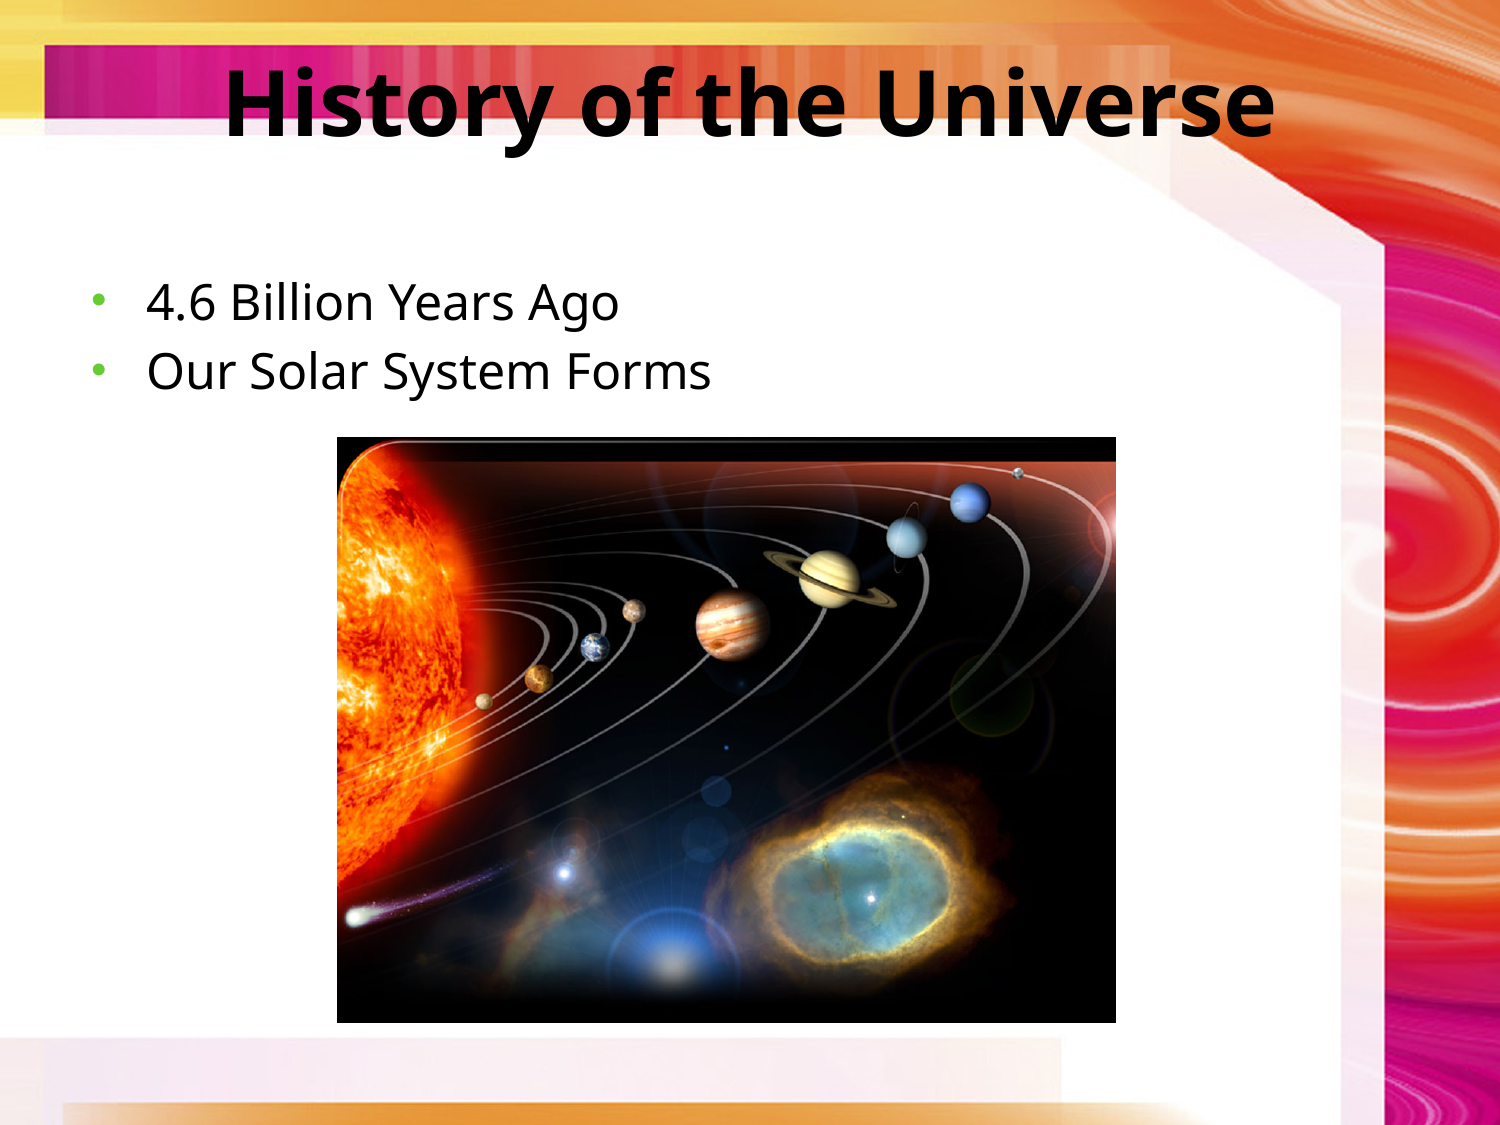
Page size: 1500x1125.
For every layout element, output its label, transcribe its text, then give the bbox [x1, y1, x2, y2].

title History of the Universe [75, 37, 1425, 225]
list 4.6 Billion Years Ago Our Solar System Forms [75, 262, 1425, 1075]
picture [0, 0, 1500, 1125]
